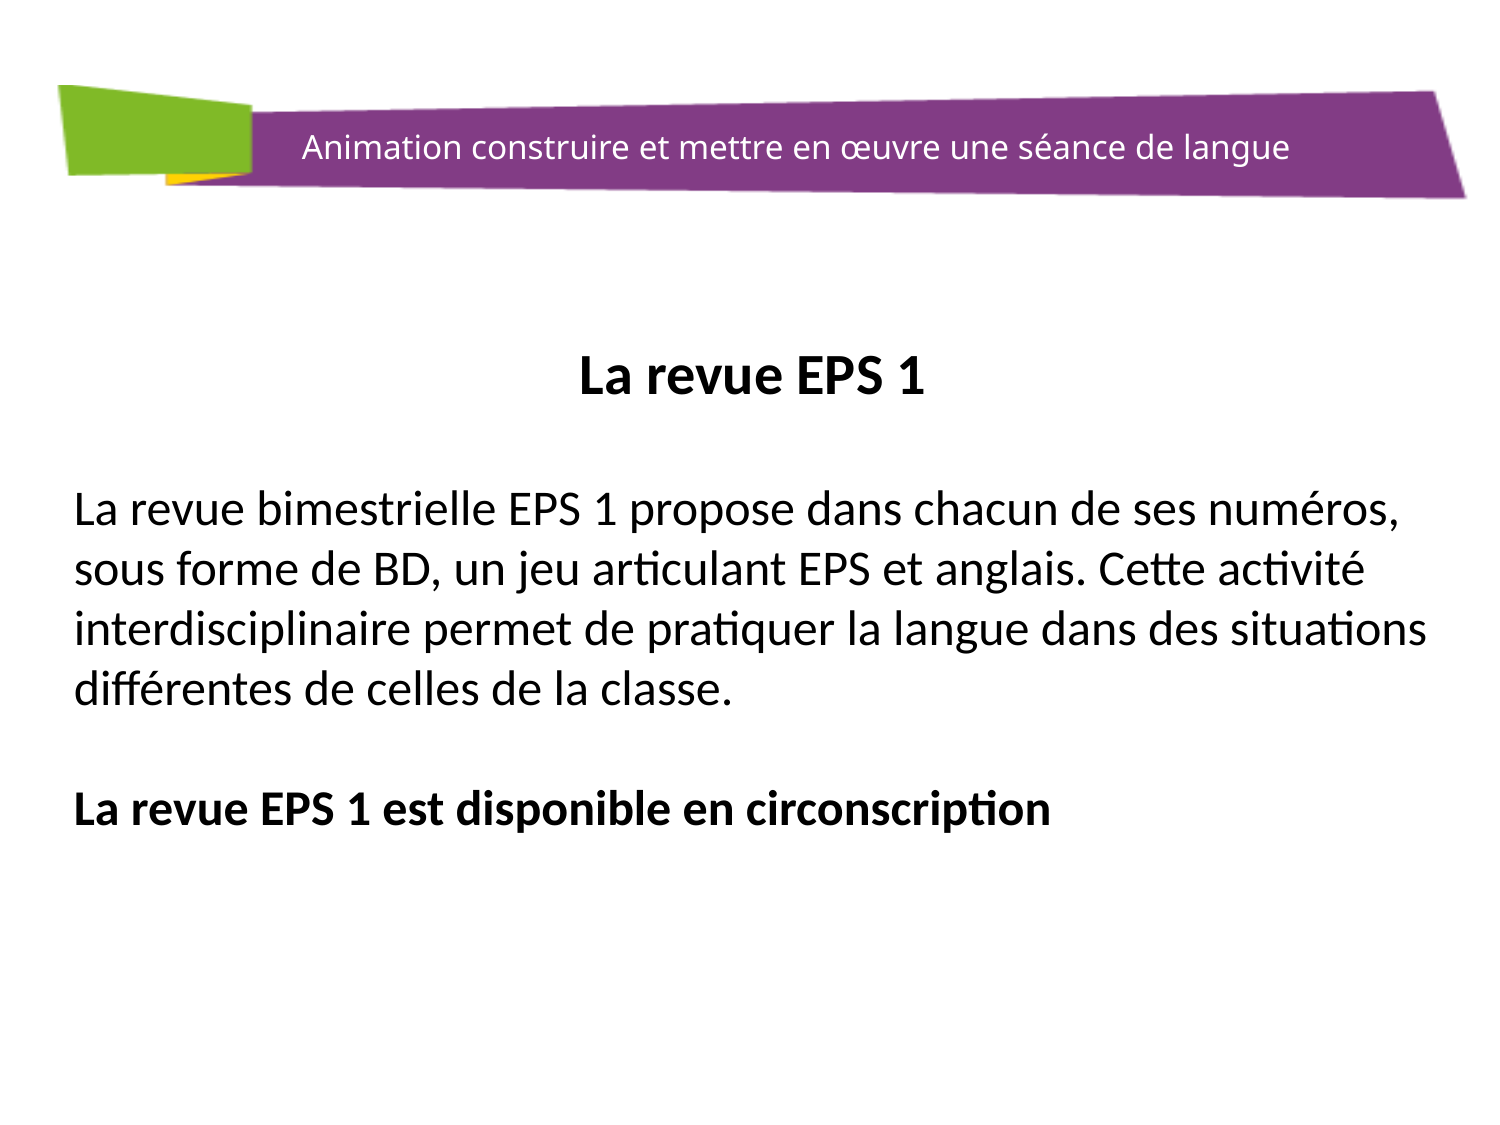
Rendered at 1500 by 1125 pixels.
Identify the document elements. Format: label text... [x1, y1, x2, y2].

text_box La revue bimestrielle EPS 1 propose dans chacun de ses numéros, sous forme de BD, un jeu articulant EPS et anglais. Cette activité interdisciplinaire permet de pratiquer la langue dans des situations différentes de celles de la classe. La revue EPS 1 est disponible en circonscription [59, 467, 1447, 843]
text_box La revue EPS 1 [59, 328, 1447, 414]
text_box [46, 85, 1483, 213]
